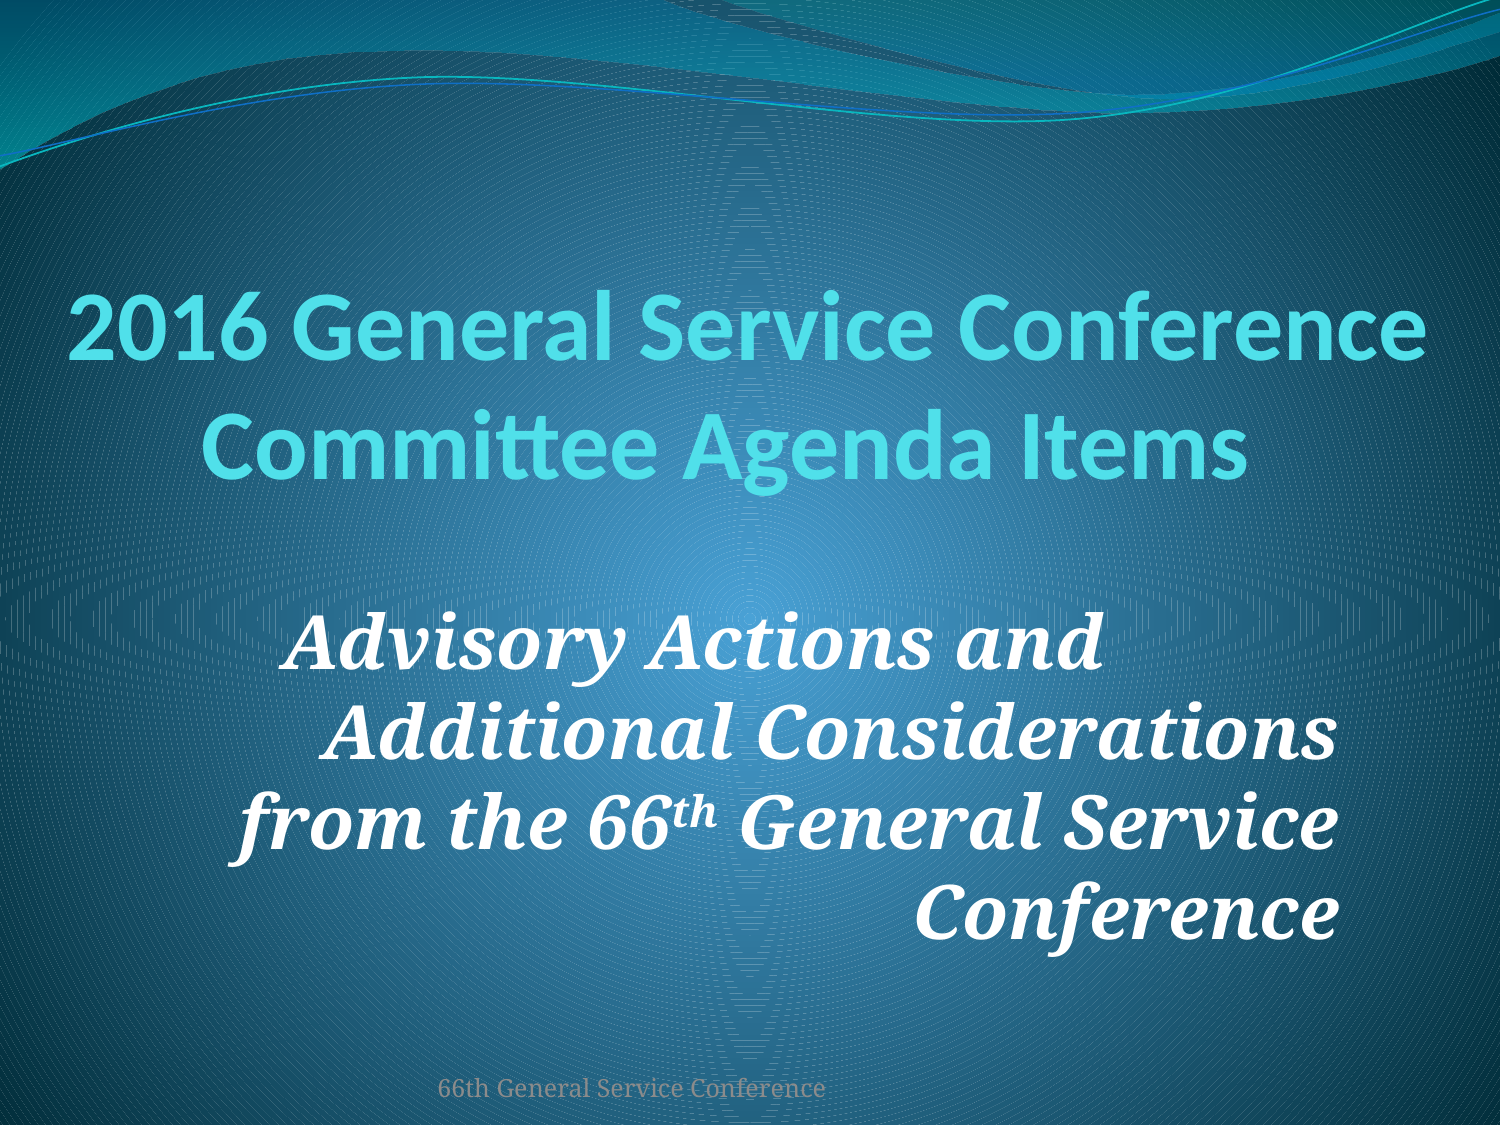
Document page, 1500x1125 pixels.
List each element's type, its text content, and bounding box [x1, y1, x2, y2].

footer 66th General Service Conference [437, 1042, 988, 1103]
title 2016 General Service Conference Committee Agenda Items [50, 50, 1450, 500]
subtitle Advisory Actions and Additional Considerations from the 66th General Service Conference [174, 587, 1350, 1013]
